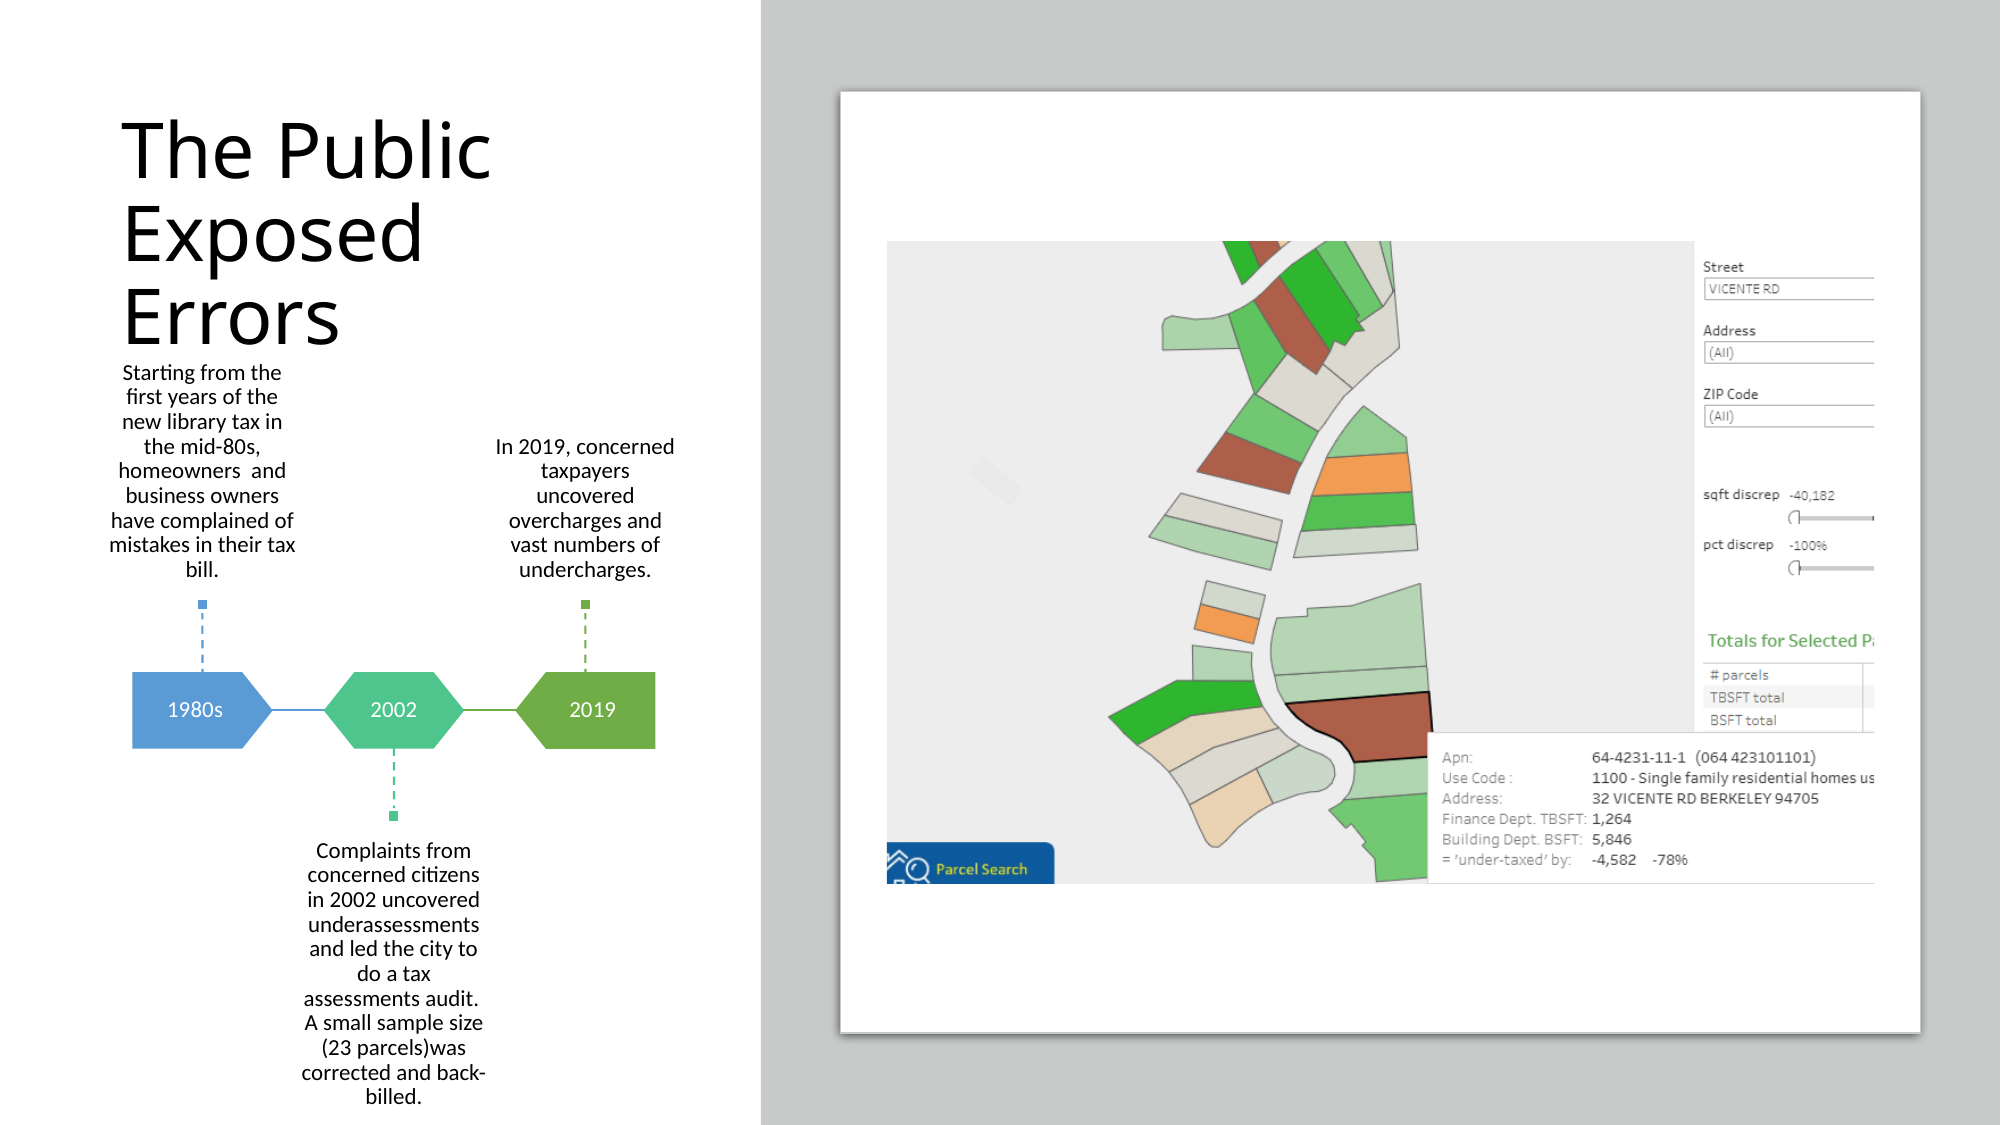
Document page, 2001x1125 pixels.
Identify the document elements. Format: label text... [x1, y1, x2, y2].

text_box [839, 90, 1922, 1034]
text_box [106, 399, 682, 1021]
text_box [760, 0, 2000, 1125]
title The Public Exposed Errors [106, 103, 682, 370]
picture [886, 240, 1875, 884]
